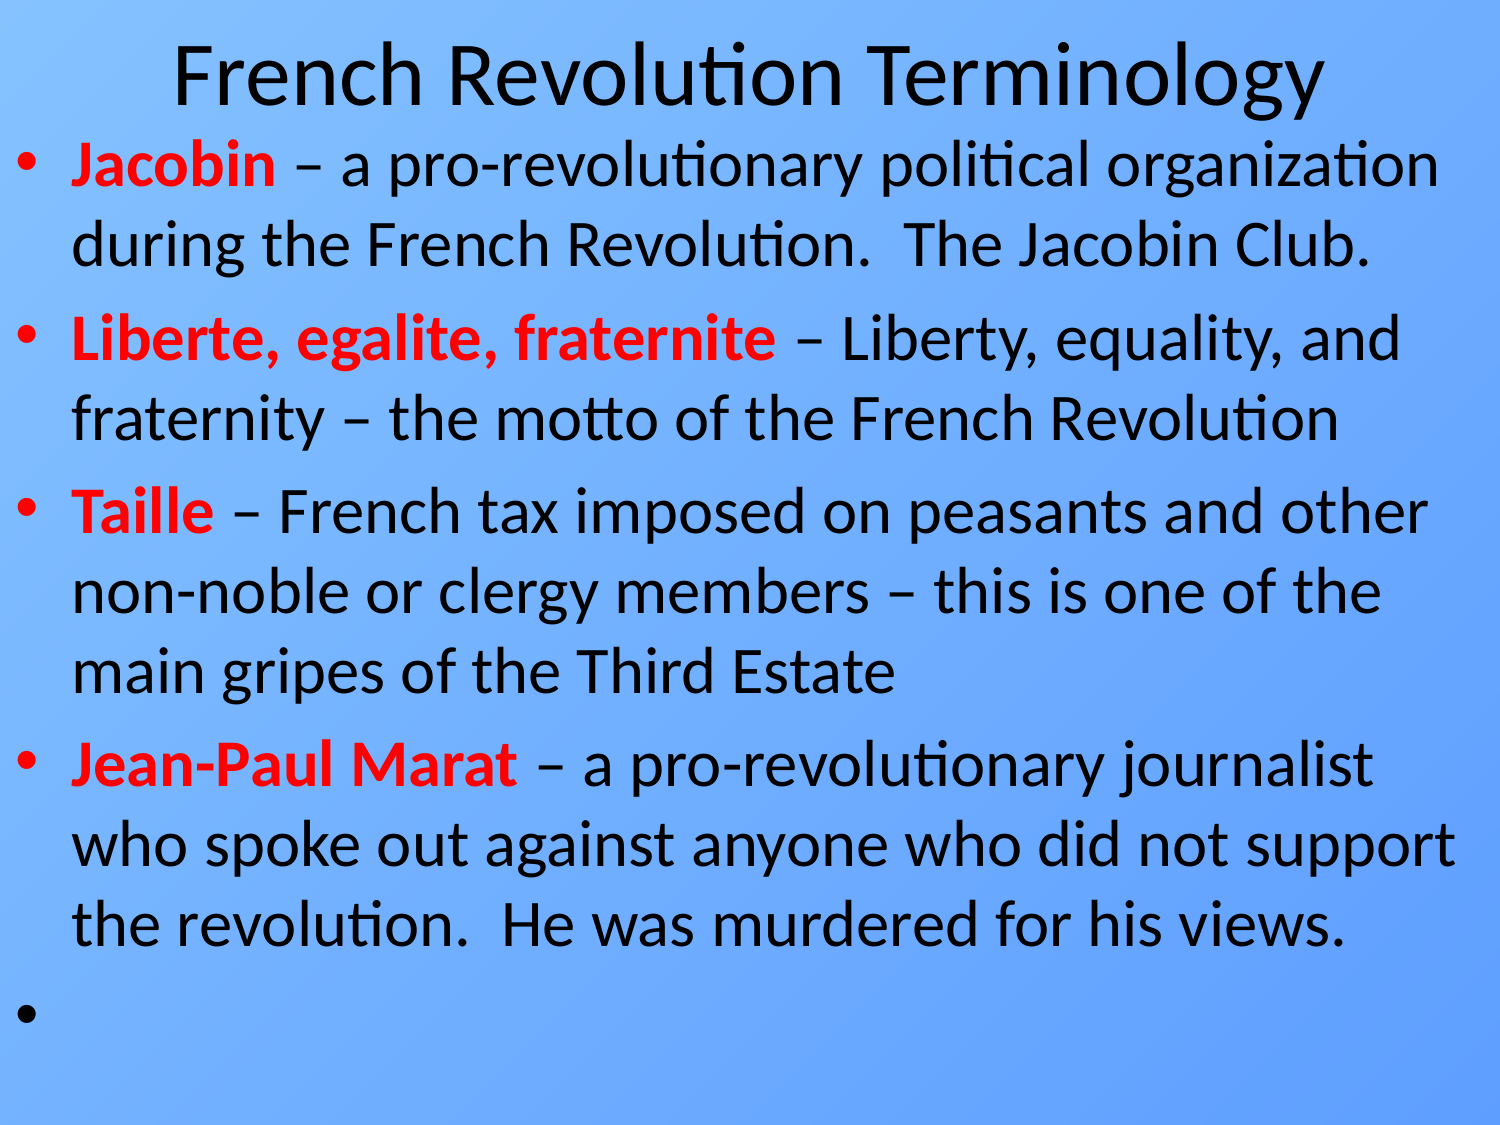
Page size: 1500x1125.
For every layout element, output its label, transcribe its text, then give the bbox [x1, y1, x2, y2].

list Jacobin – a pro-revolutionary political organization during the French Revolution. The Jacobin Club. Liberte, egalite, fraternite – Liberty, equality, and fraternity – the motto of the French Revolution Taille – French tax imposed on peasants and other non-noble or clergy members – this is one of the main gripes of the Third Estate Jean-Paul Marat – a pro-revolutionary journalist who spoke out against anyone who did not support the revolution. He was murdered for his views. [0, 112, 1500, 1125]
title French Revolution Terminology [75, 0, 1425, 112]
